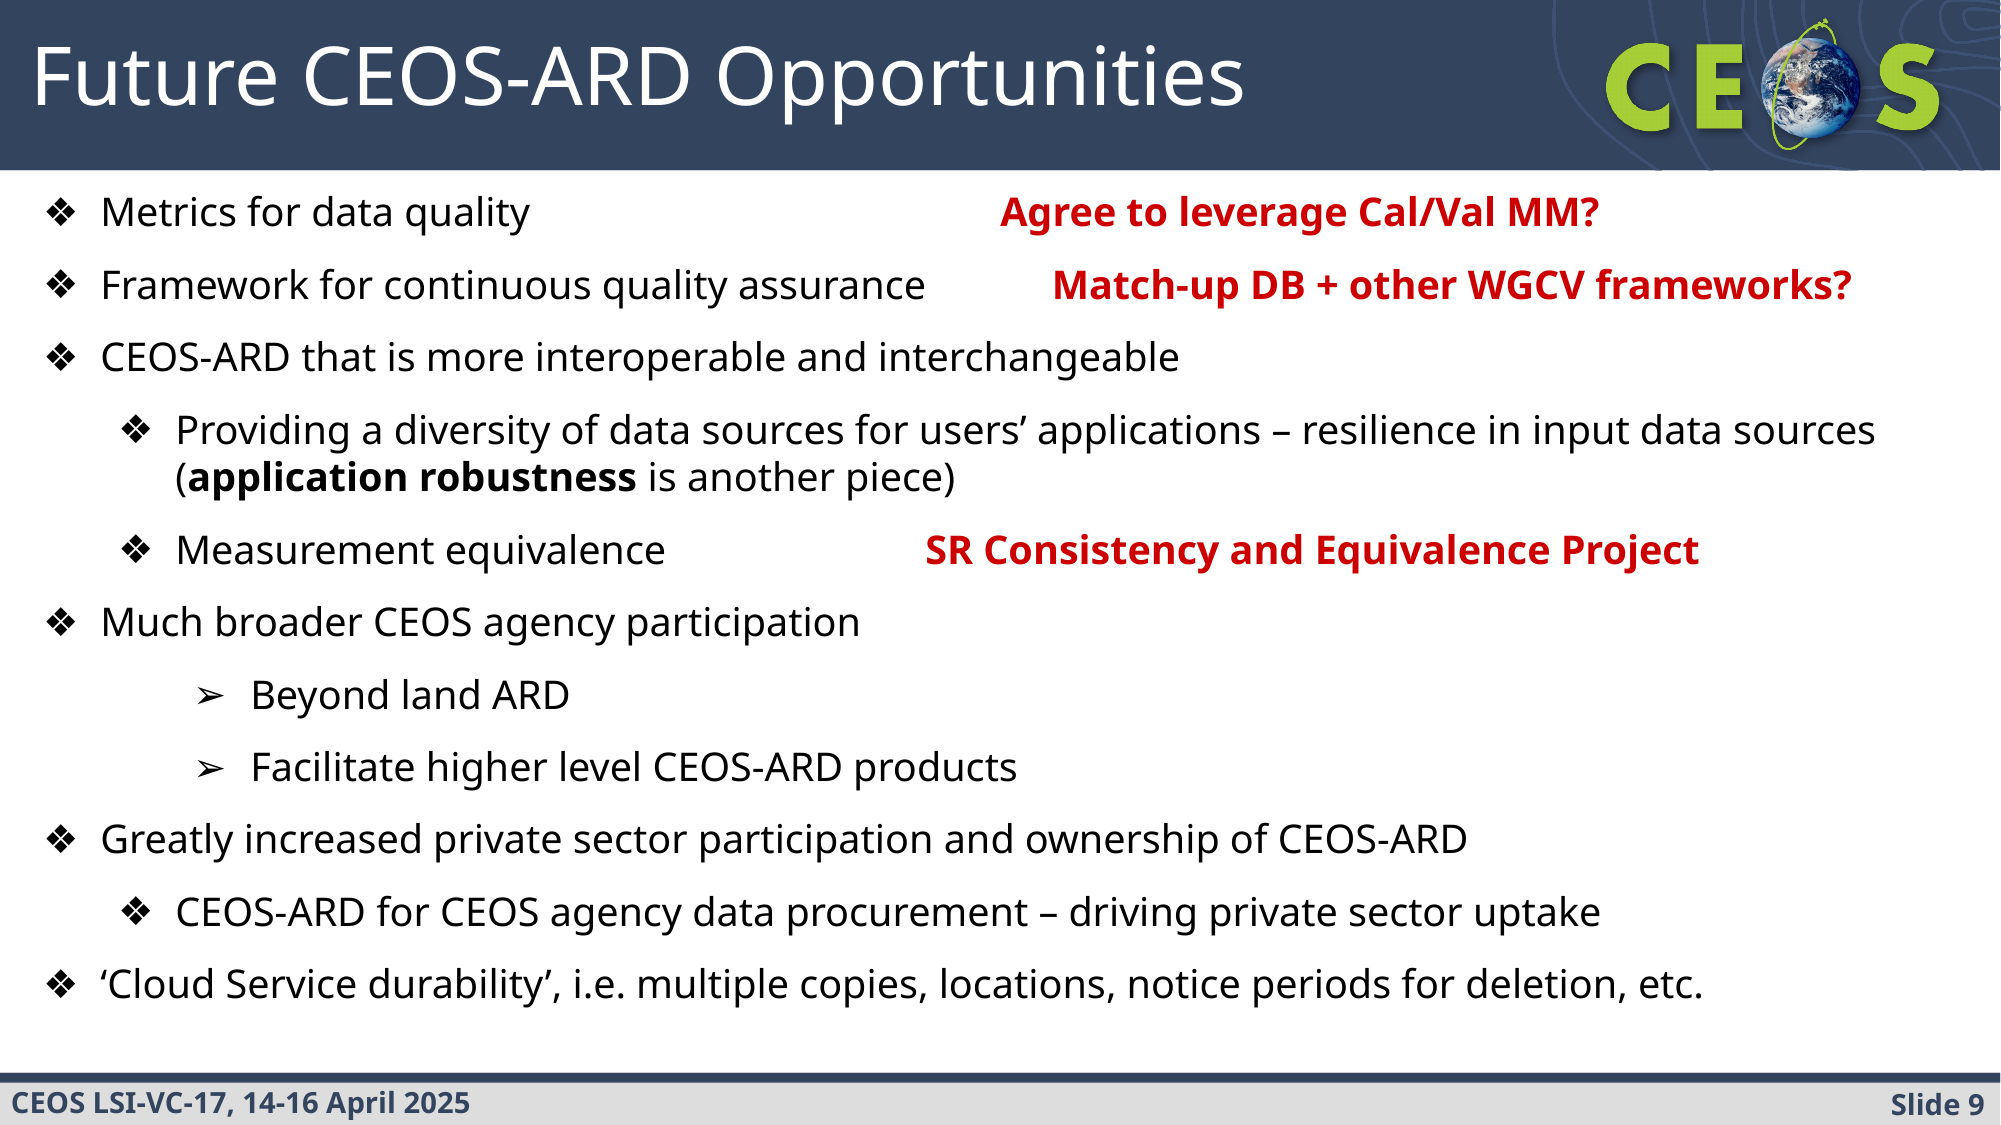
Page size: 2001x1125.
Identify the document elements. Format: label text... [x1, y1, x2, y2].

picture [1606, 18, 1939, 150]
text_box Metrics for data quality Agree to leverage Cal/Val MM? Framework for continuous quality assurance Match-up DB + other WGCV frameworks? CEOS-ARD that is more interoperable and interchangeable Providing a diversity of data sources for users’ applications – resilience in input data sources (application robustness is another piece) Measurement equivalence SR Consistency and Equivalence Project Much broader CEOS agency participation Beyond land ARD Facilitate higher level CEOS-ARD products Greatly increased private sector participation and ownership of CEOS-ARD CEOS-ARD for CEOS agency data procurement – driving private sector uptake ‘Cloud Service durability’, i.e. multiple copies, locations, notice periods for deletion, etc. [10, 179, 2000, 1015]
text_box Future CEOS-ARD Opportunities [15, 16, 1579, 130]
